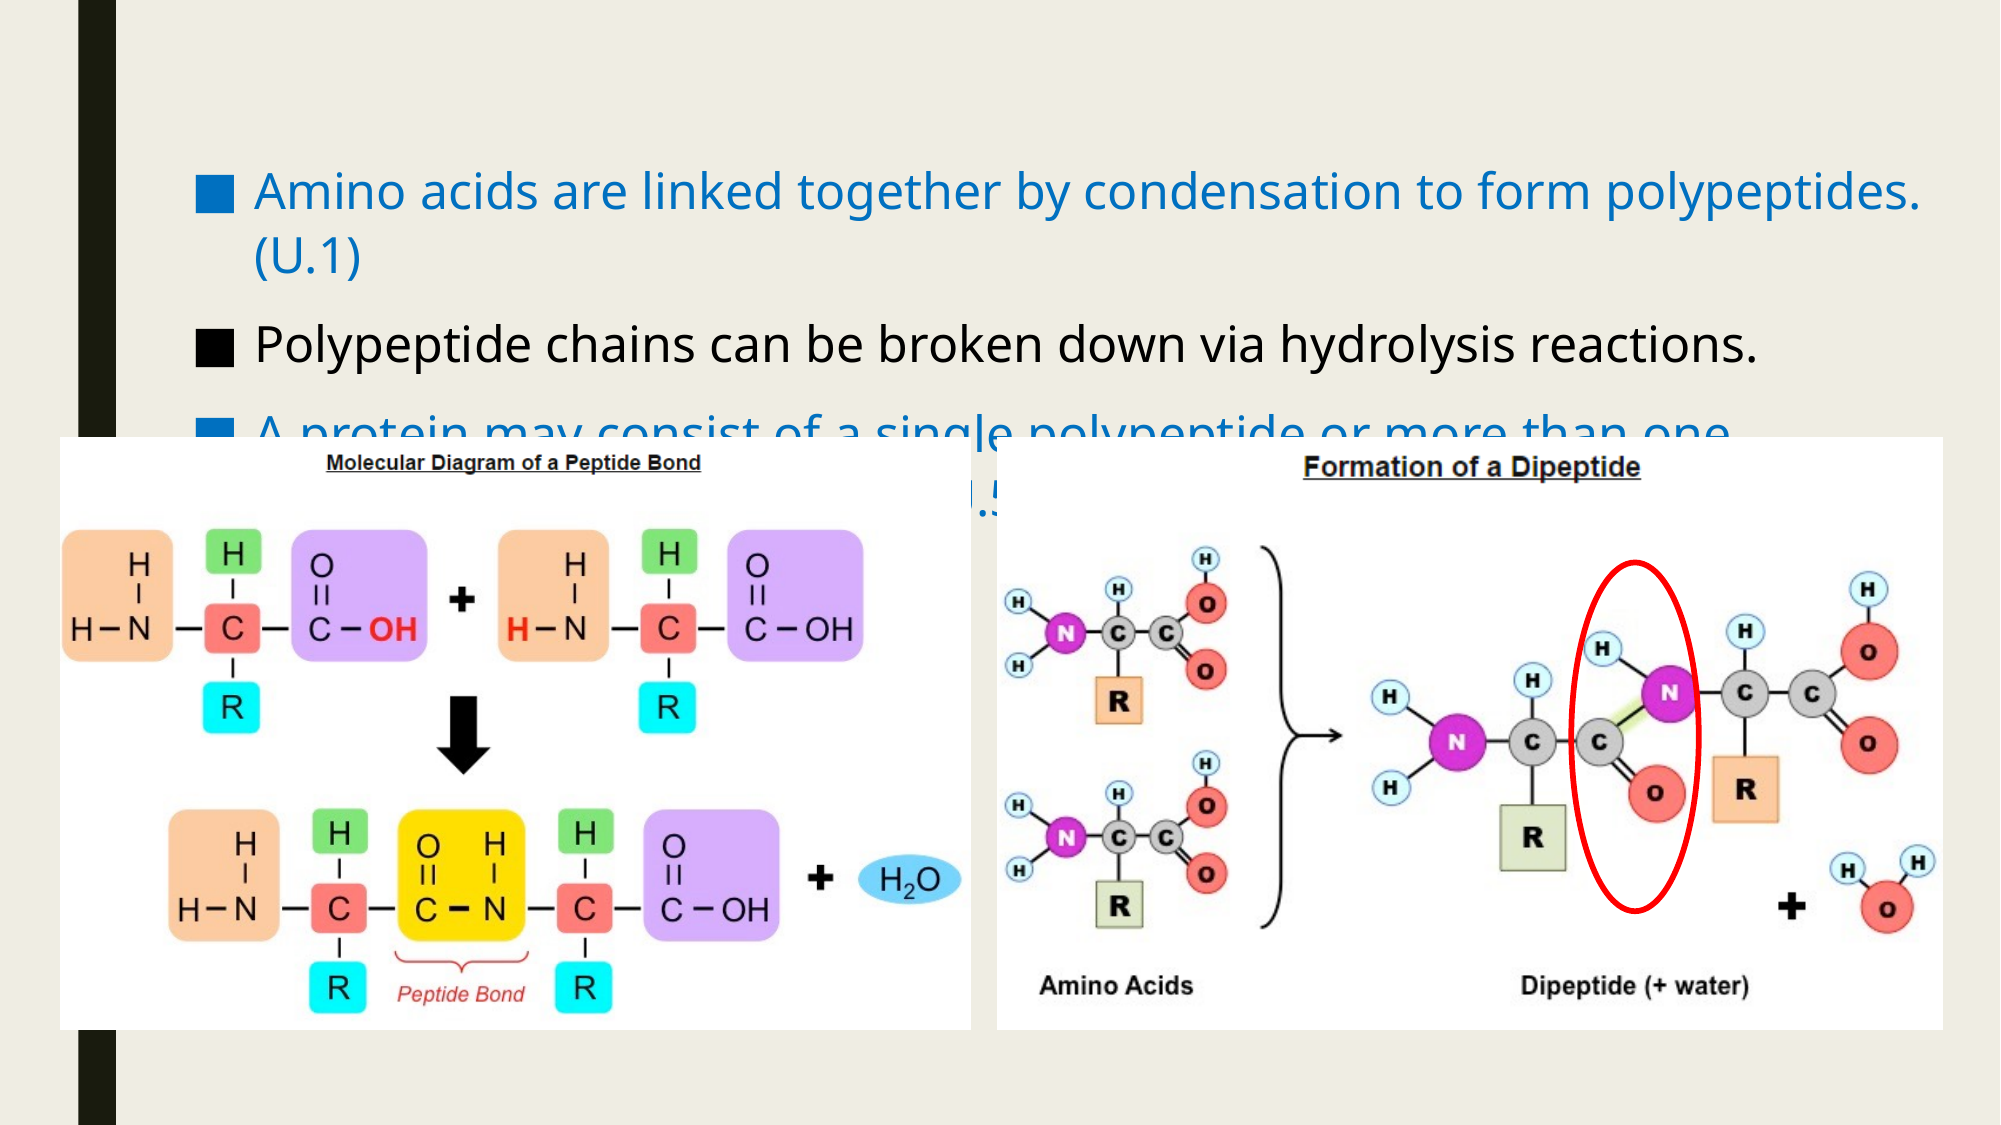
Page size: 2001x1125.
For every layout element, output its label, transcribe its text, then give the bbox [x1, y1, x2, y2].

picture [59, 437, 971, 1030]
list Amino acids are linked together by condensation to form polypeptides. (U.1) Polypeptide chains can be broken down via hydrolysis reactions. A protein may consist of a single polypeptide or more than one polypeptide linked together. (U.5) [176, 150, 1943, 739]
picture [997, 437, 1943, 1030]
